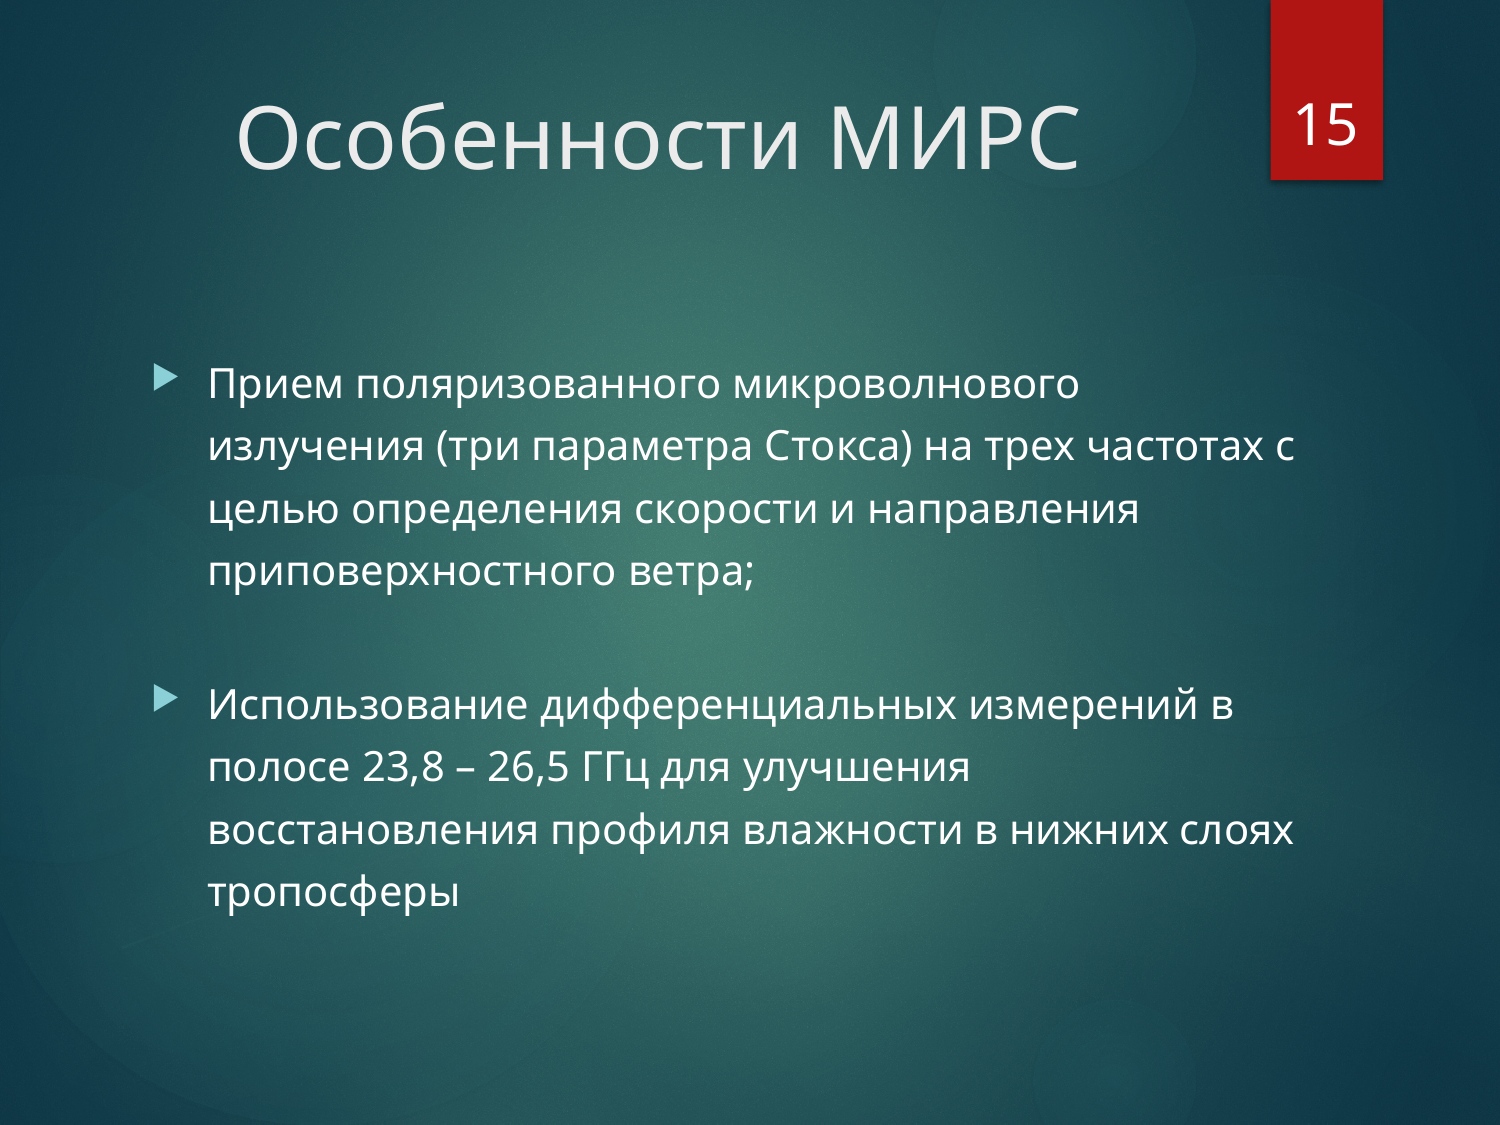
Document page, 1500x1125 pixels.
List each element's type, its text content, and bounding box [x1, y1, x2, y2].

title Особенности МИРС [79, 74, 1237, 197]
slide_number 15 [1273, 48, 1378, 175]
list Прием поляризованного микроволнового излучения (три параметра Стокса) на трех частотах с целью определения скорости и направления приповерхностного ветра; Использование дифференциальных измерений в полосе 23,8 – 26,5 ГГц для улучшения восстановления профиля влажности в нижних слоях тропосферы [135, 336, 1317, 1025]
